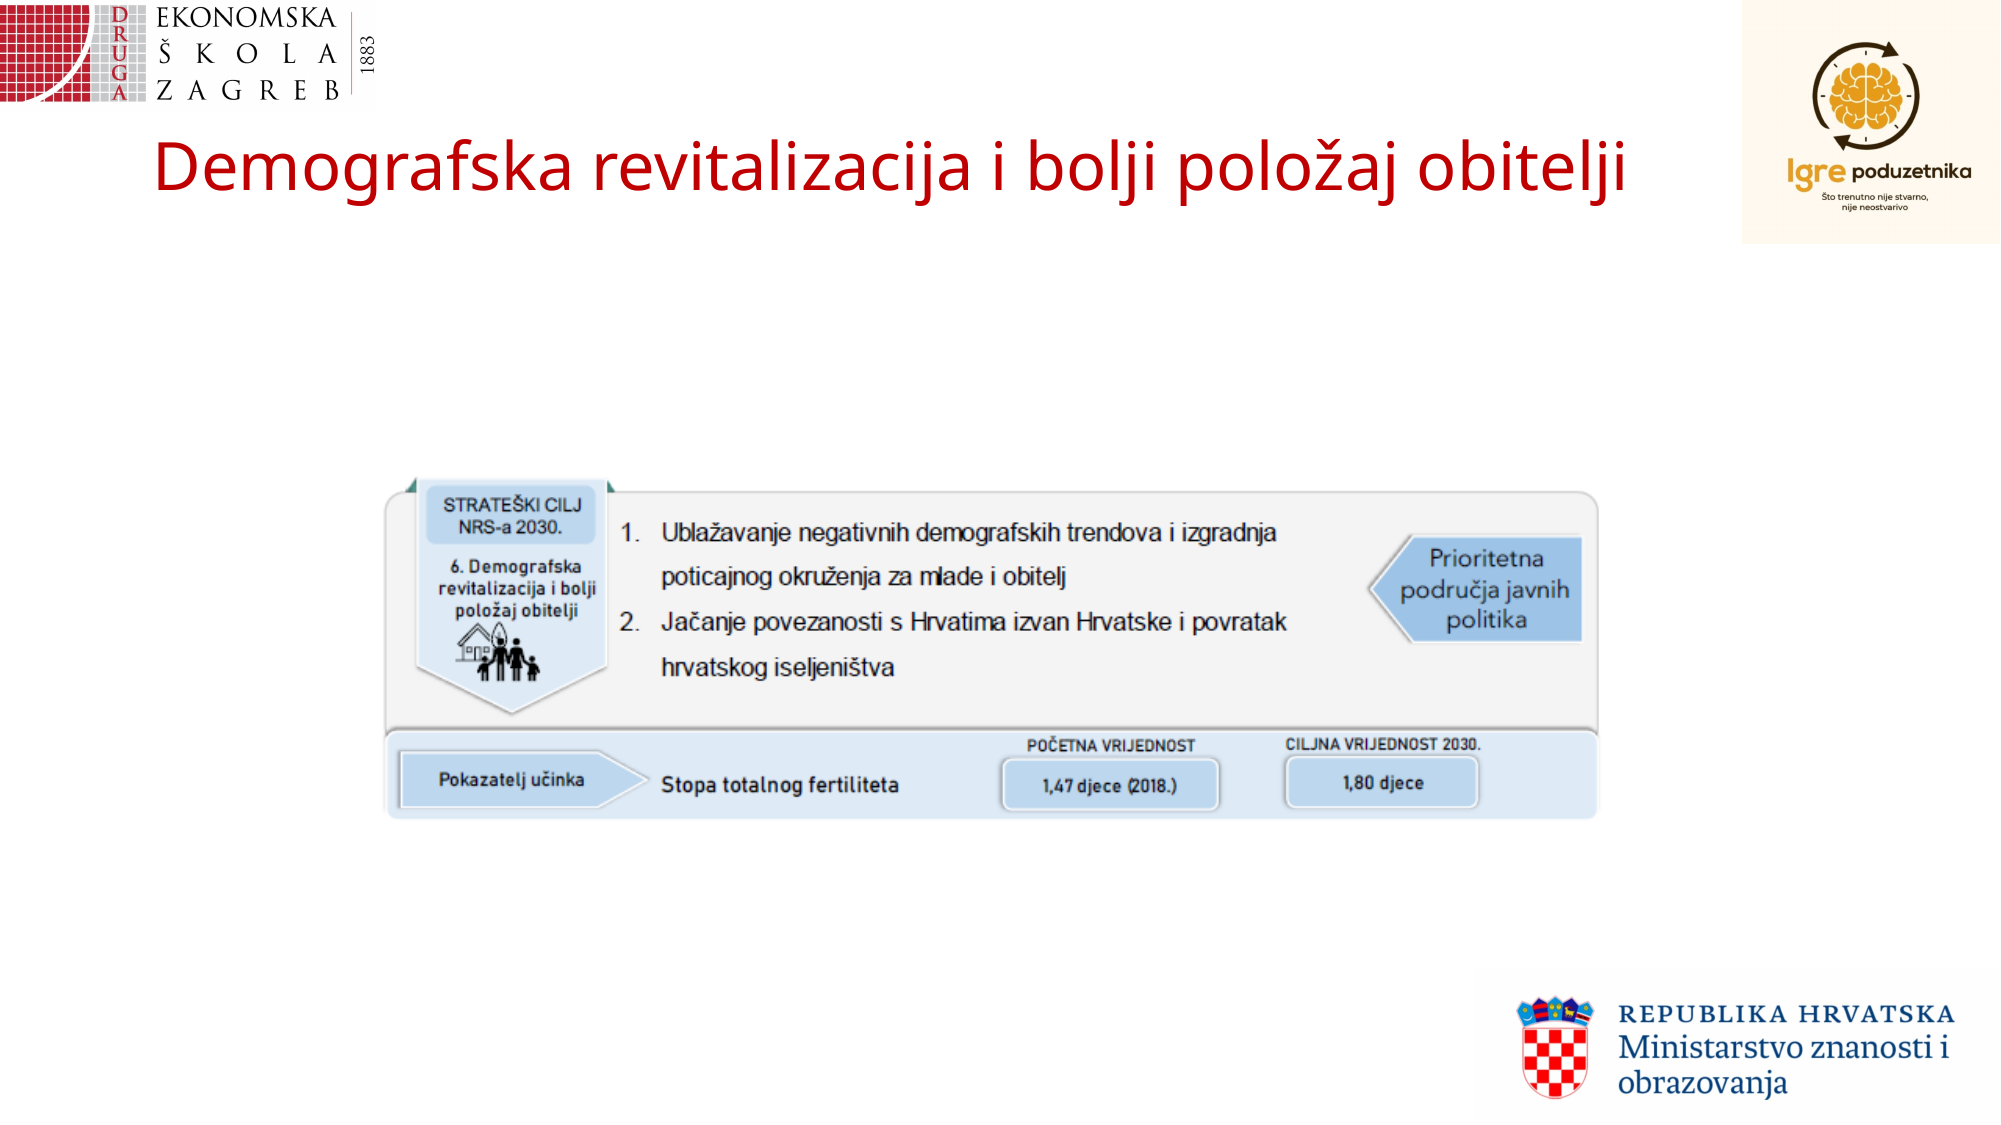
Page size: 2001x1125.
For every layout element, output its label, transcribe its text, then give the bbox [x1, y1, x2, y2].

picture [0, 0, 375, 110]
picture [1474, 969, 2000, 1120]
title Demografska revitalizacija i bolji položaj obitelji [137, 59, 1863, 278]
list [365, 460, 1635, 853]
picture [1742, 0, 2000, 244]
